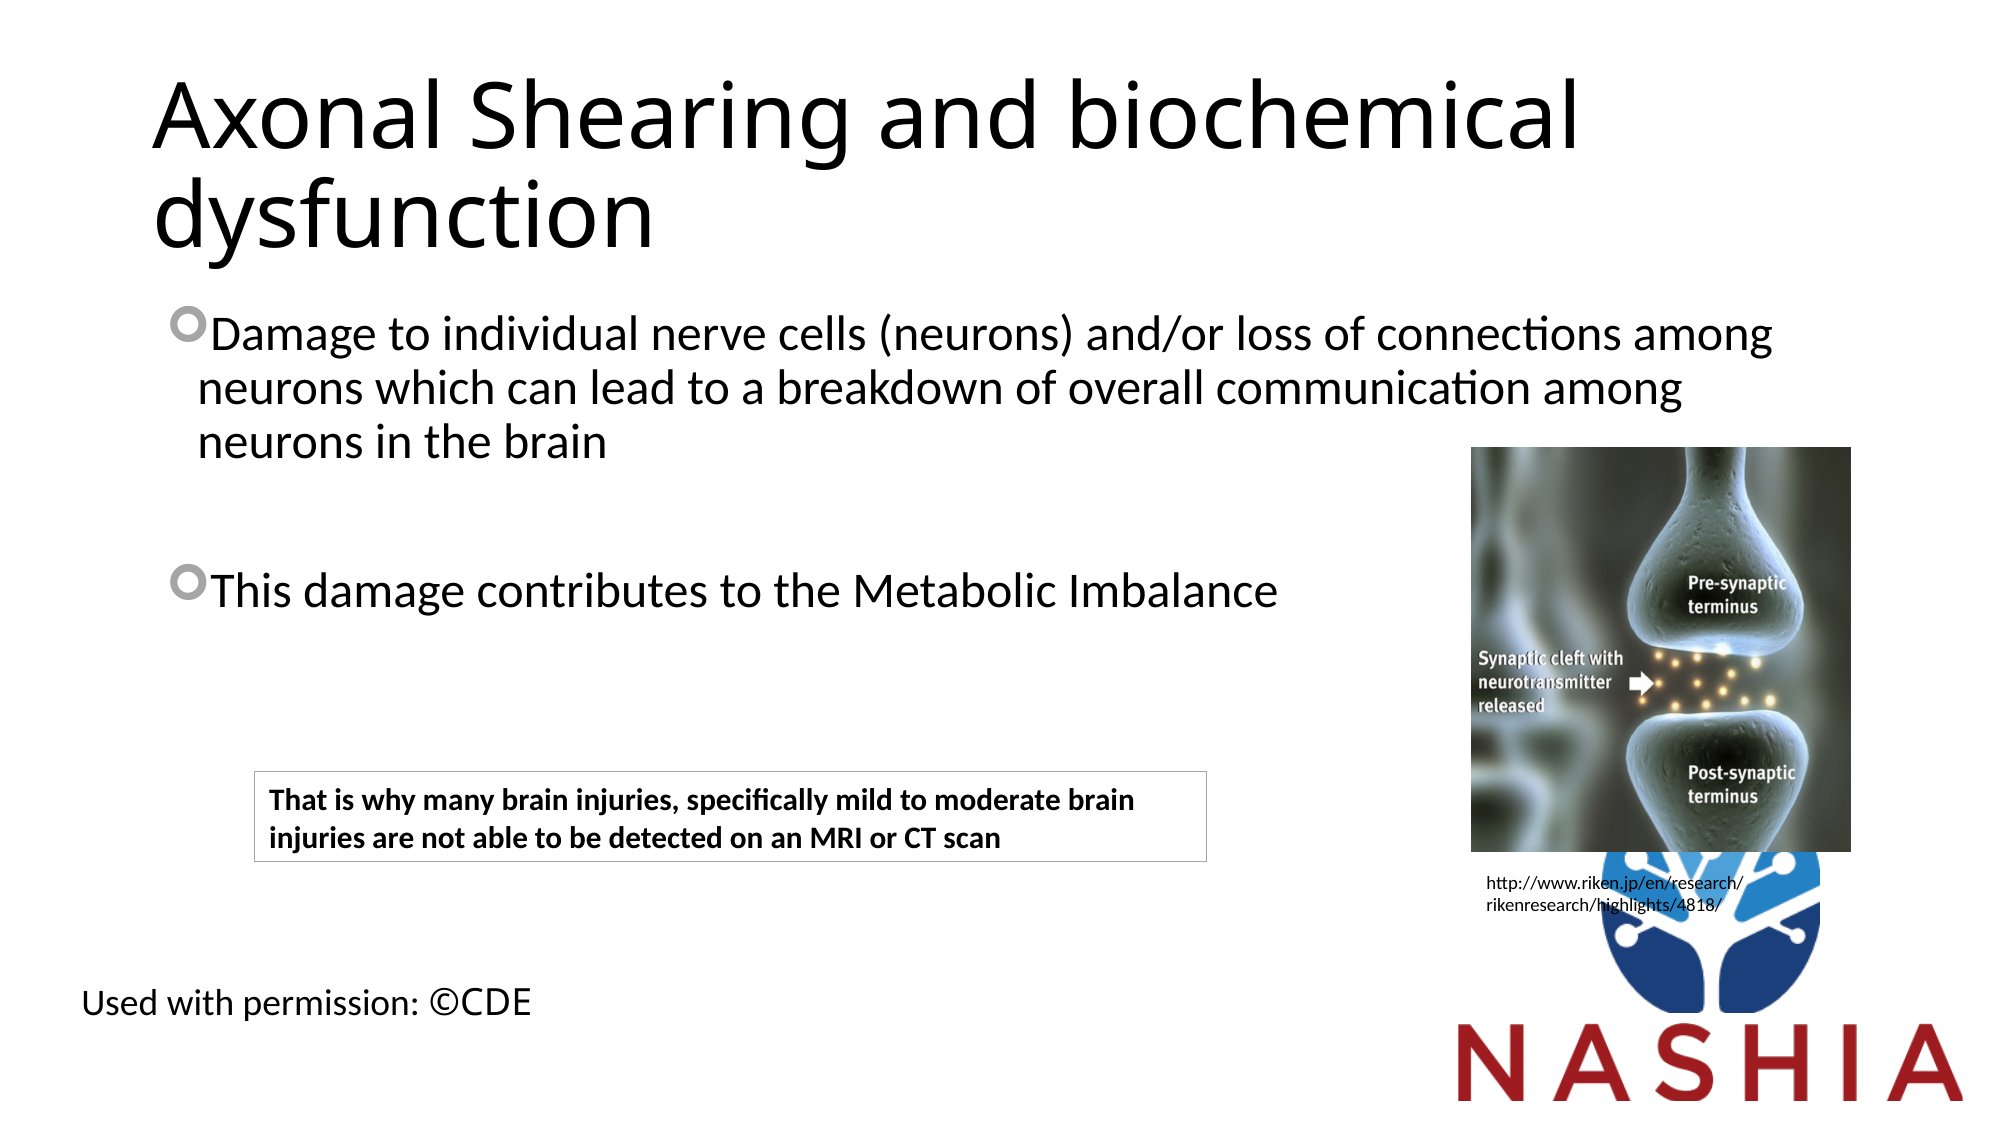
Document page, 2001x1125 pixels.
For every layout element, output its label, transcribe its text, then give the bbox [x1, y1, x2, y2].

text_box http://www.riken.jp/en/research/rikenresearch/highlights/4818/ [1471, 862, 1875, 957]
picture [1471, 447, 1851, 852]
title Axonal Shearing and biochemical dysfunction [137, 59, 1863, 278]
footer Used with permission: ©CDE [66, 970, 820, 1016]
text_box That is why many brain injuries, specifically mild to moderate brain injuries are not able to be detected on an MRI or CT scan [254, 771, 1207, 862]
list Damage to individual nerve cells (neurons) and/or loss of connections among neurons which can lead to a breakdown of overall communication among neurons in the brain This damage contributes to the Metabolic Imbalance [137, 299, 1863, 1014]
